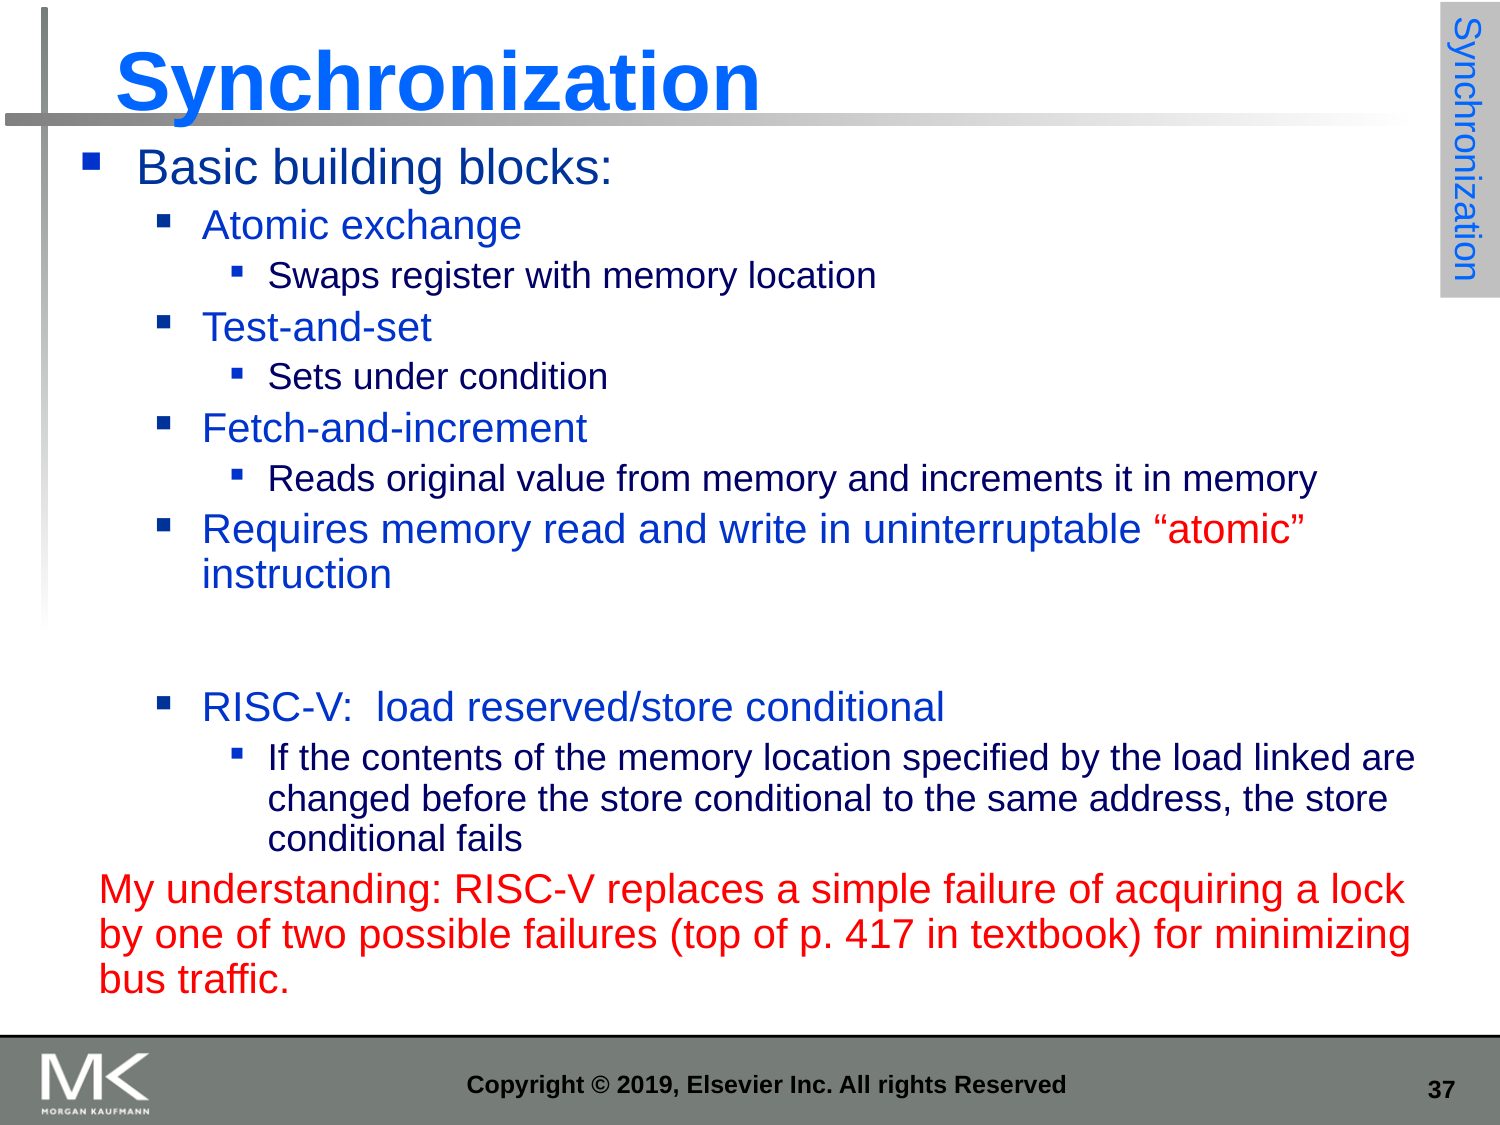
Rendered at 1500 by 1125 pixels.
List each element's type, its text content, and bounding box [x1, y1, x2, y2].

title Synchronization [100, 18, 1440, 133]
text_box Synchronization [1440, 1, 1500, 298]
footer Copyright © 2019, Elsevier Inc. All rights Reserved [170, 1046, 1365, 1106]
picture [29, 1046, 160, 1123]
list Basic building blocks: Atomic exchange Swaps register with memory location Test-and-set Sets under condition Fetch-and-increment Reads original value from memory and increments it in memory Requires memory read and write in uninterruptable “atomic” instruction RISC-V: load reserved/store conditional If the contents of the memory location specified by the load linked are changed before the store conditional to the same address, the store conditional fails My understanding: RISC-V replaces a simple failure of acquiring a lock by one of two possible failures (top of p. 417 in textbook) for minimizing bus traffic. [64, 133, 1470, 1024]
